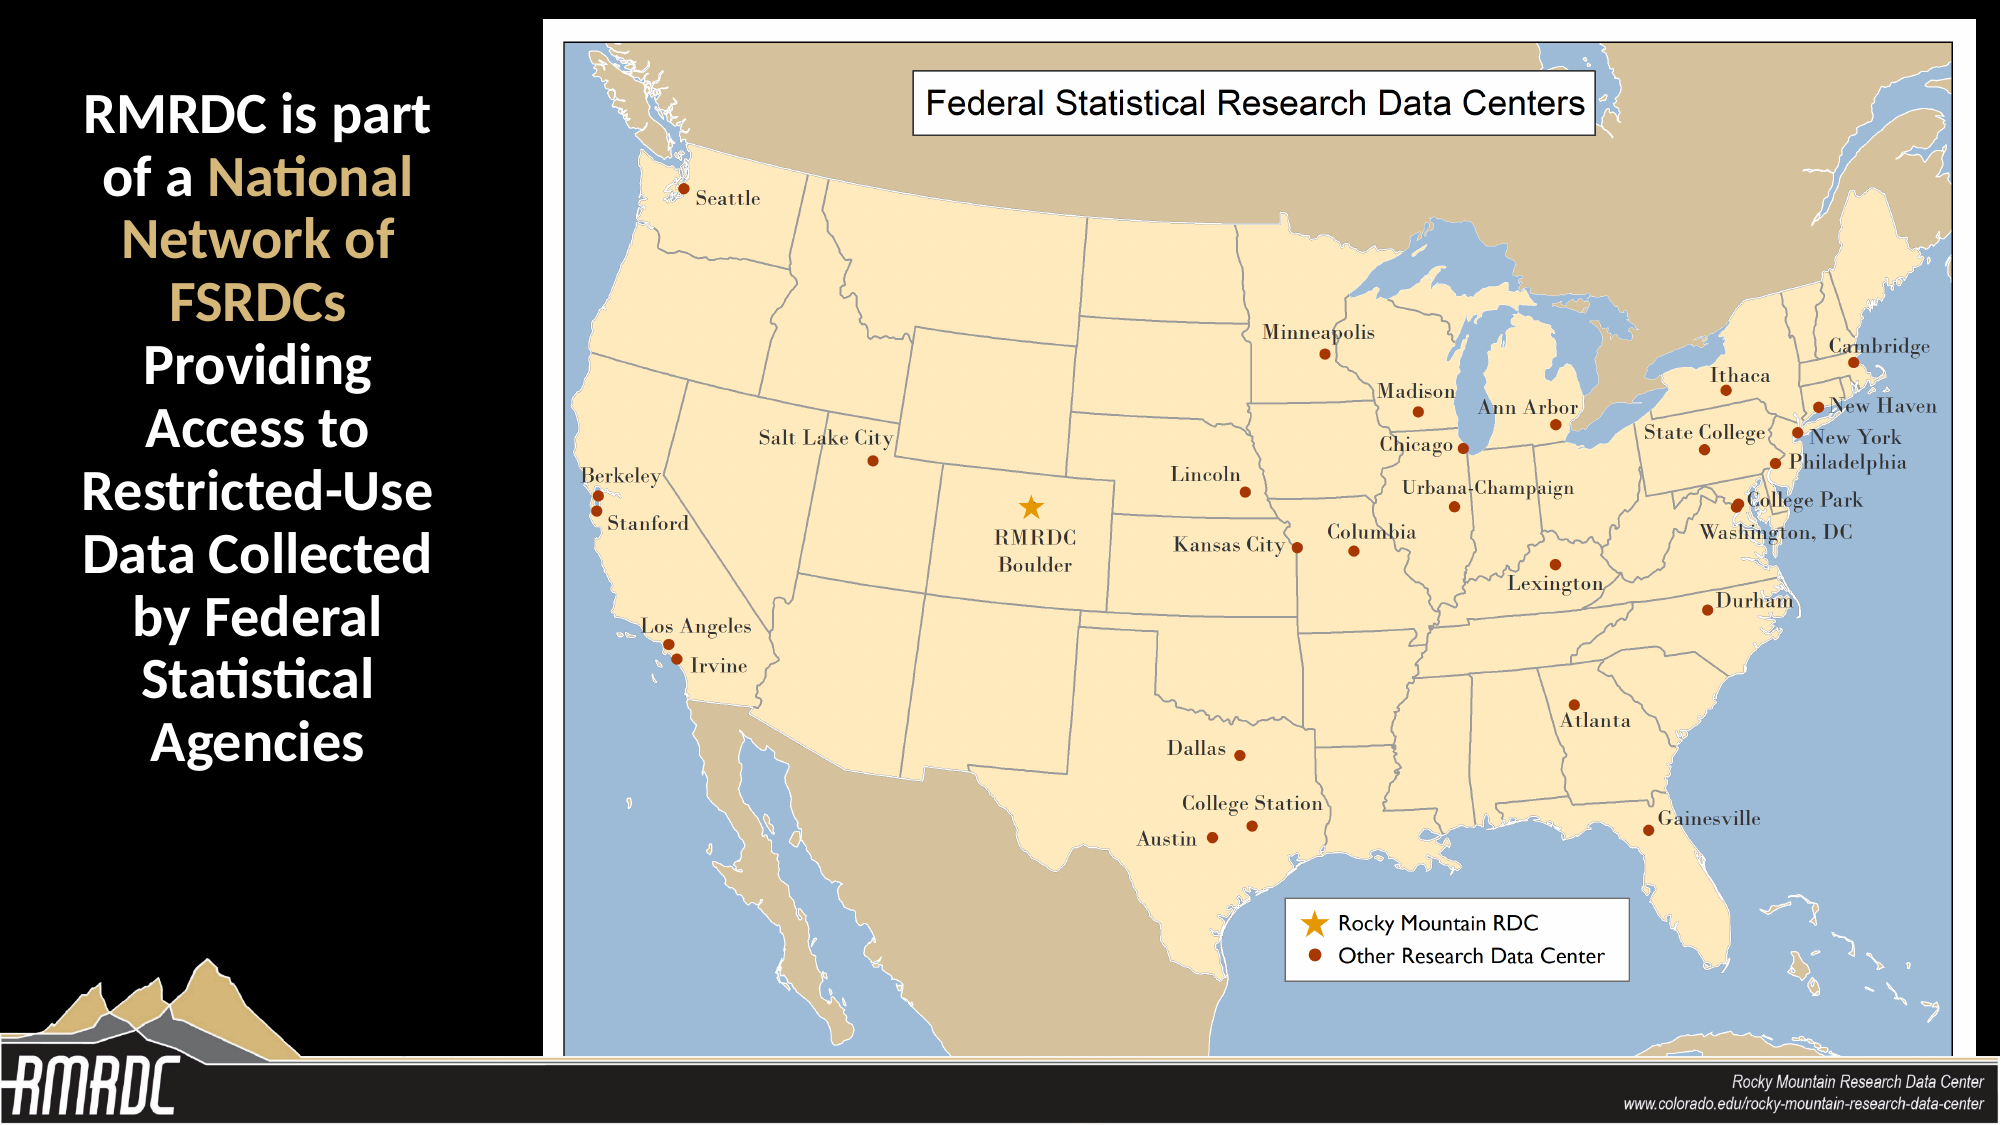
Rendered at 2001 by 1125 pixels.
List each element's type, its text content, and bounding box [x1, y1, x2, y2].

picture [0, 19, 2000, 1125]
text_box RMRDC is part of a National Network of FSRDCs Providing Access to Restricted-Use Data Collected by Federal Statistical Agencies [63, 75, 452, 955]
